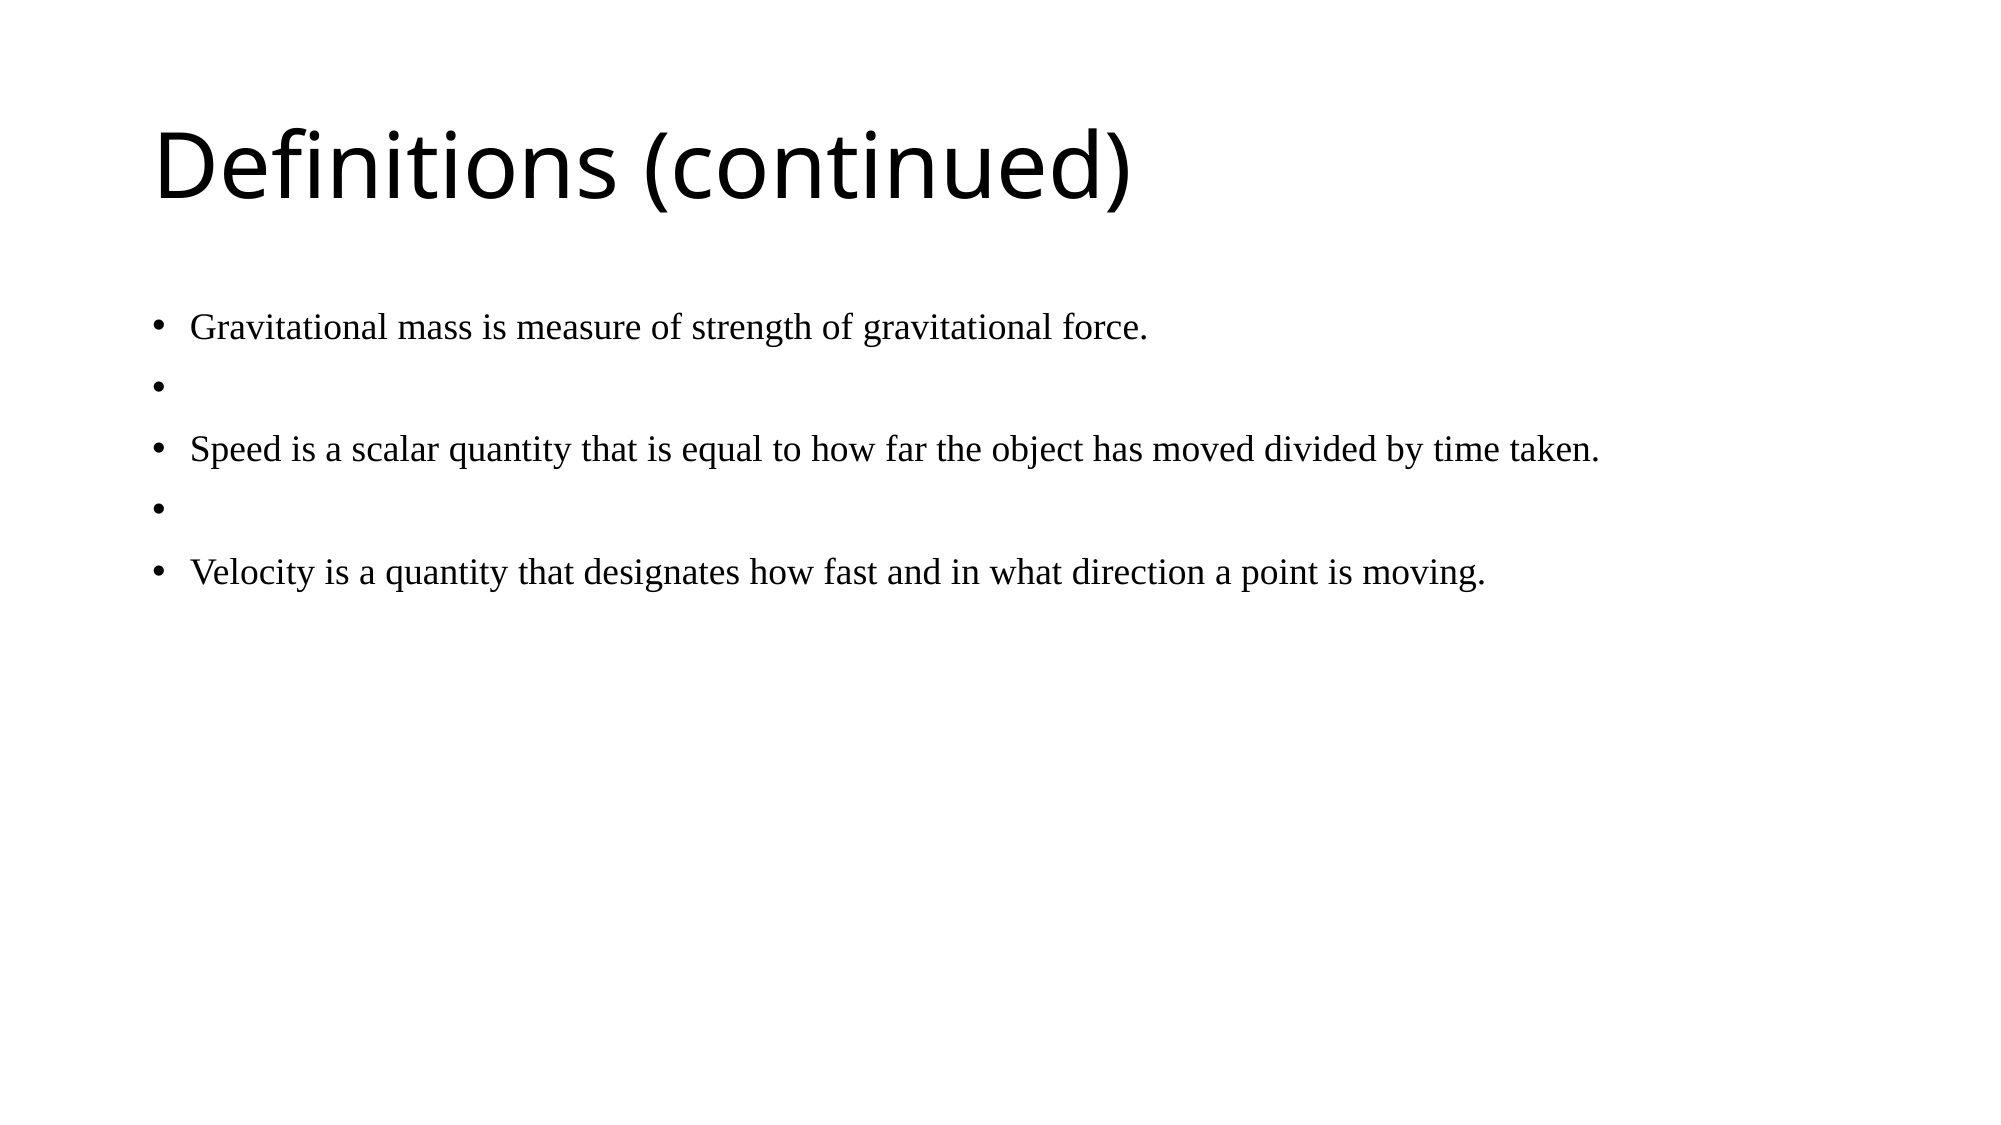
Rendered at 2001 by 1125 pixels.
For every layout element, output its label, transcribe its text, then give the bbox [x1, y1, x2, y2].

title Definitions (continued) [137, 59, 1863, 278]
list Gravitational mass is measure of strength of gravitational force. Speed is a scalar quantity that is equal to how far the object has moved divided by time taken. Velocity is a quantity that designates how fast and in what direction a point is moving. [137, 299, 1863, 1014]
